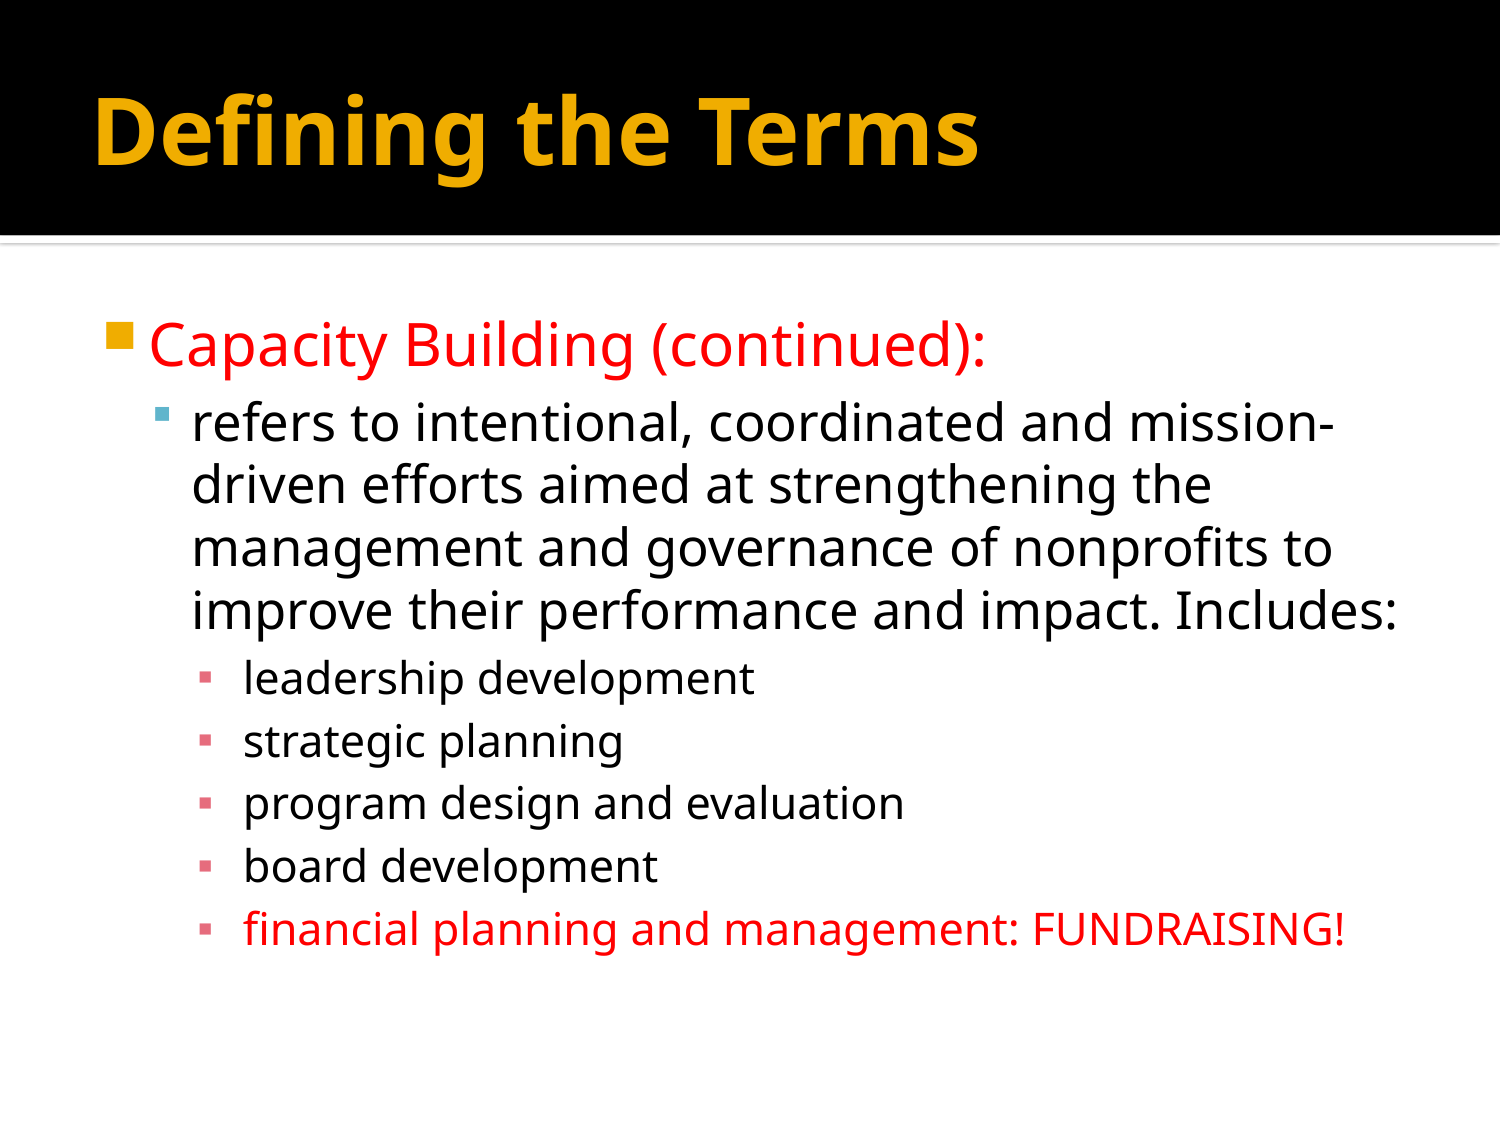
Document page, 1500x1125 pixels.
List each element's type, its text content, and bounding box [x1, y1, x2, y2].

list Capacity Building (continued): refers to intentional, coordinated and mission-driven efforts aimed at strengthening the management and governance of nonprofits to improve their performance and impact. Includes: leadership development strategic planning program design and evaluation board development financial planning and management: FUNDRAISING! [75, 291, 1425, 1050]
title Defining the Terms [75, 25, 1425, 231]
